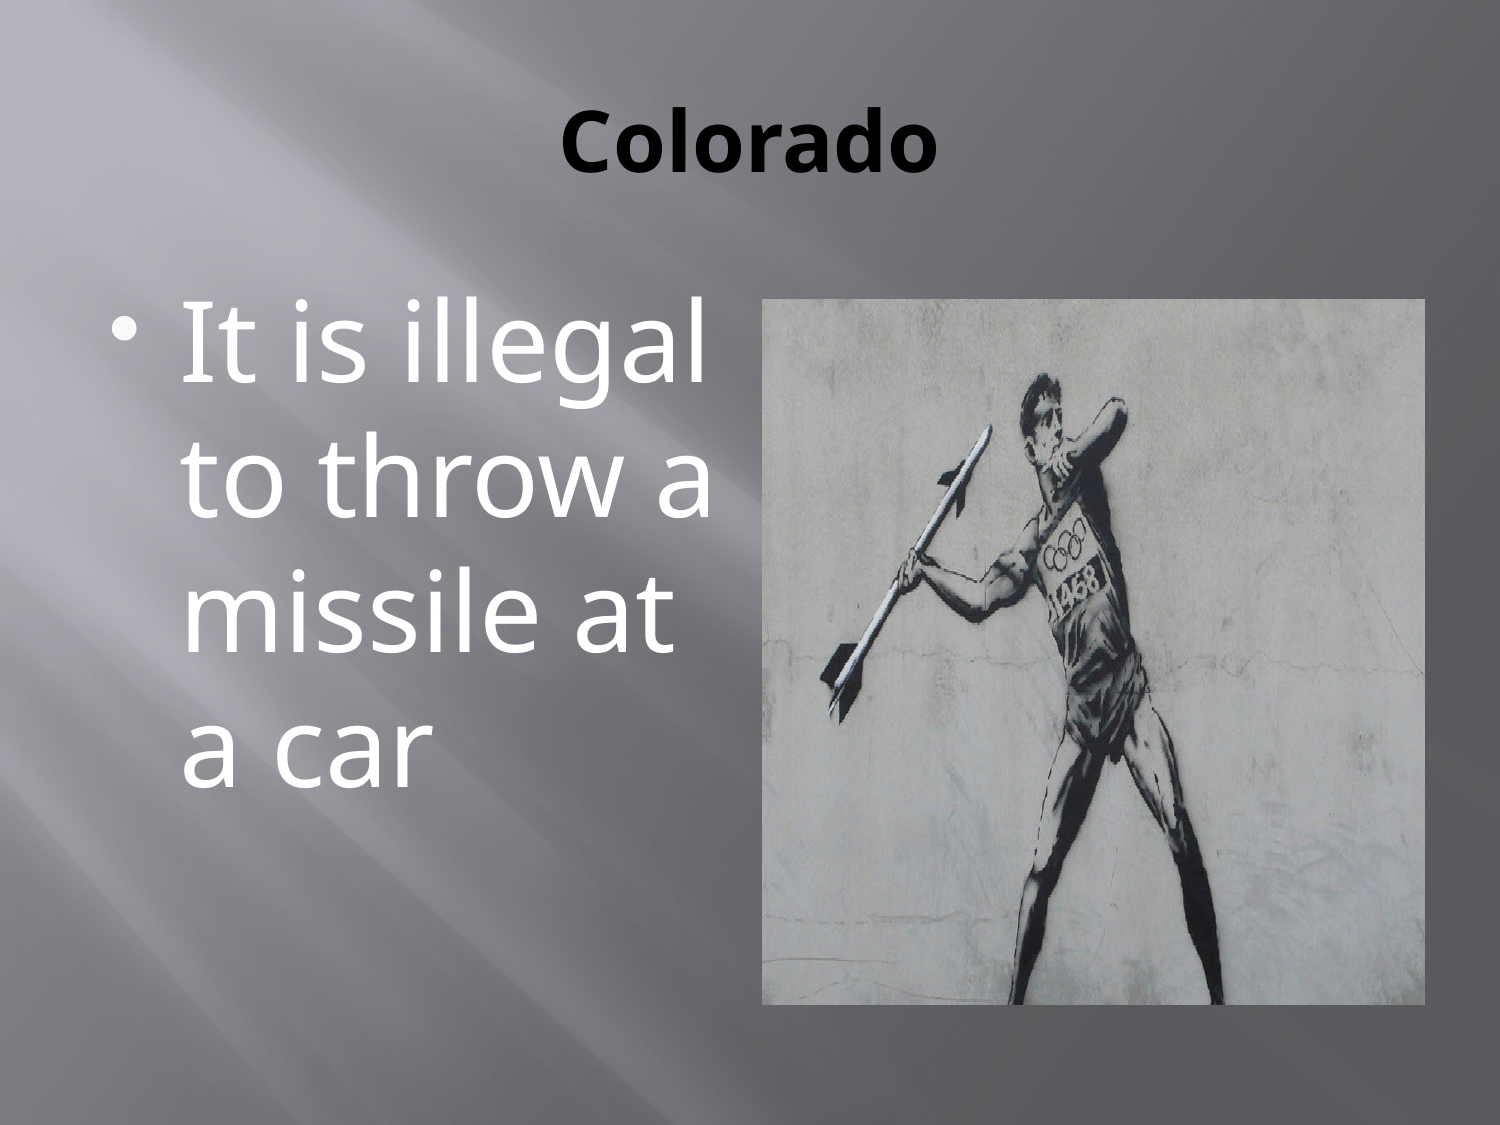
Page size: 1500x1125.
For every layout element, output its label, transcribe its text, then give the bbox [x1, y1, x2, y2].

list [762, 299, 1426, 1006]
list It is illegal to throw a missile at a car [75, 262, 738, 1005]
title Colorado [75, 45, 1425, 233]
